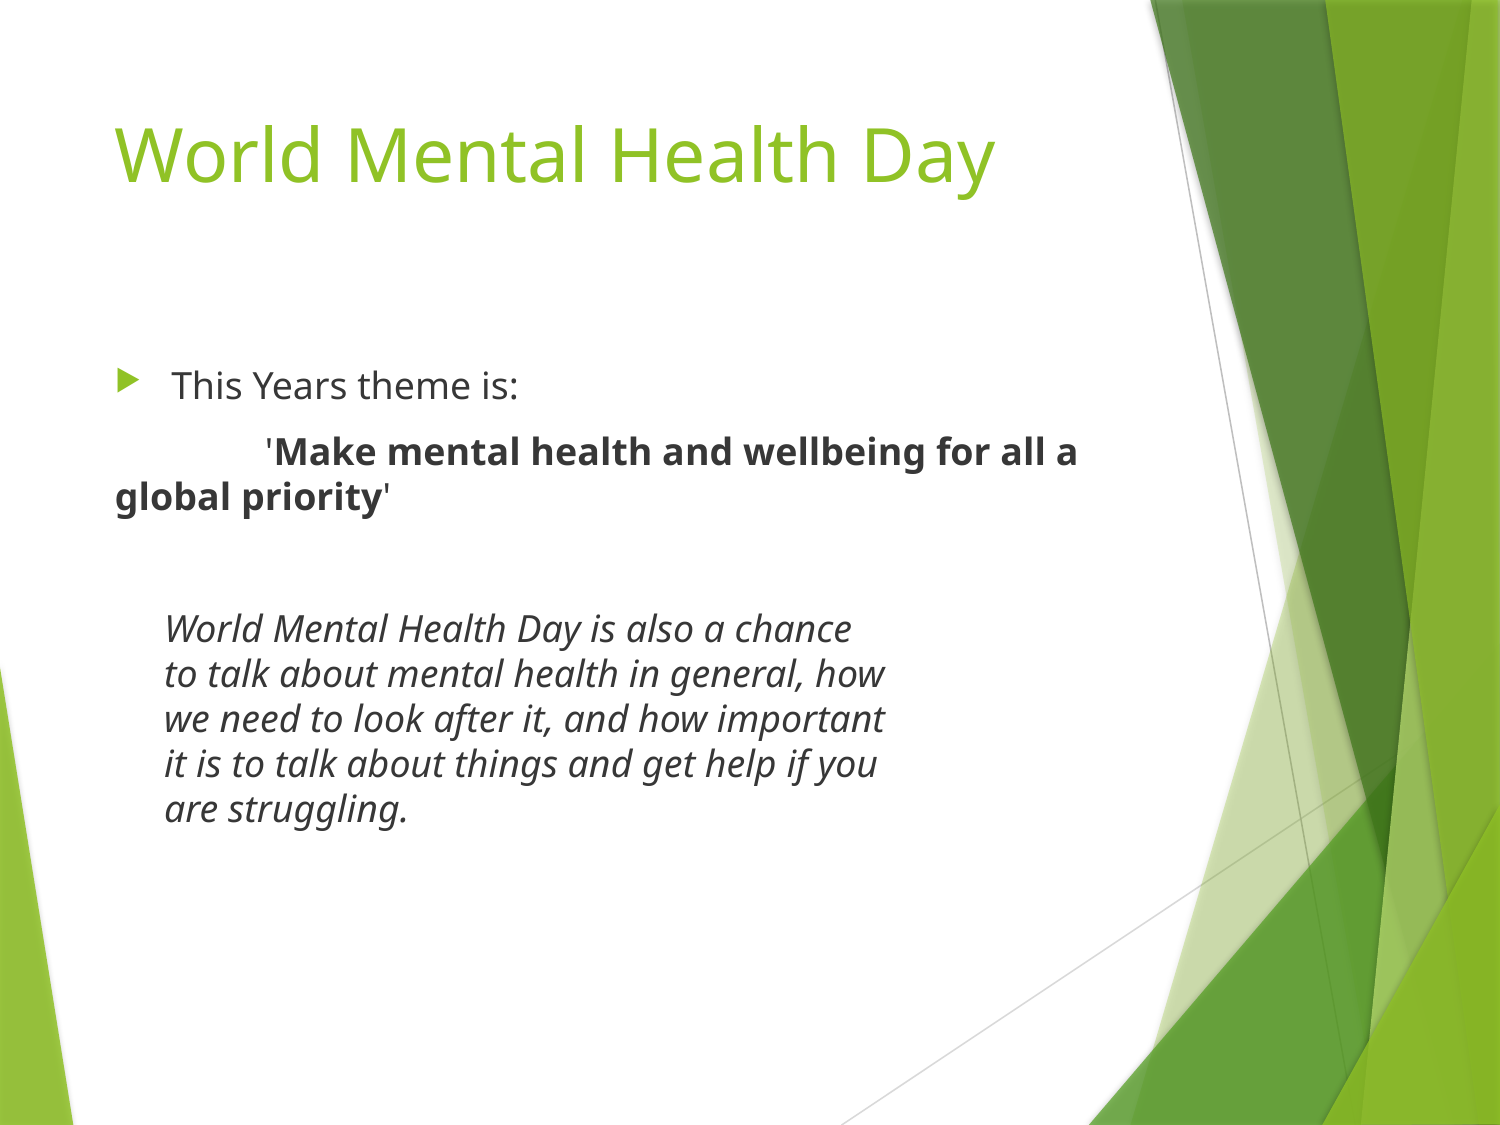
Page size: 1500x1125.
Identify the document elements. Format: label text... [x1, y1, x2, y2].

text_box World Mental Health Day is also a chance to talk about mental health in general, how we need to look after it, and how important it is to talk about things and get help if you are struggling. [149, 597, 902, 837]
title World Mental Health Day [99, 99, 1142, 317]
list This Years theme is: 'Make mental health and wellbeing for all a global priority' [99, 354, 1142, 509]
